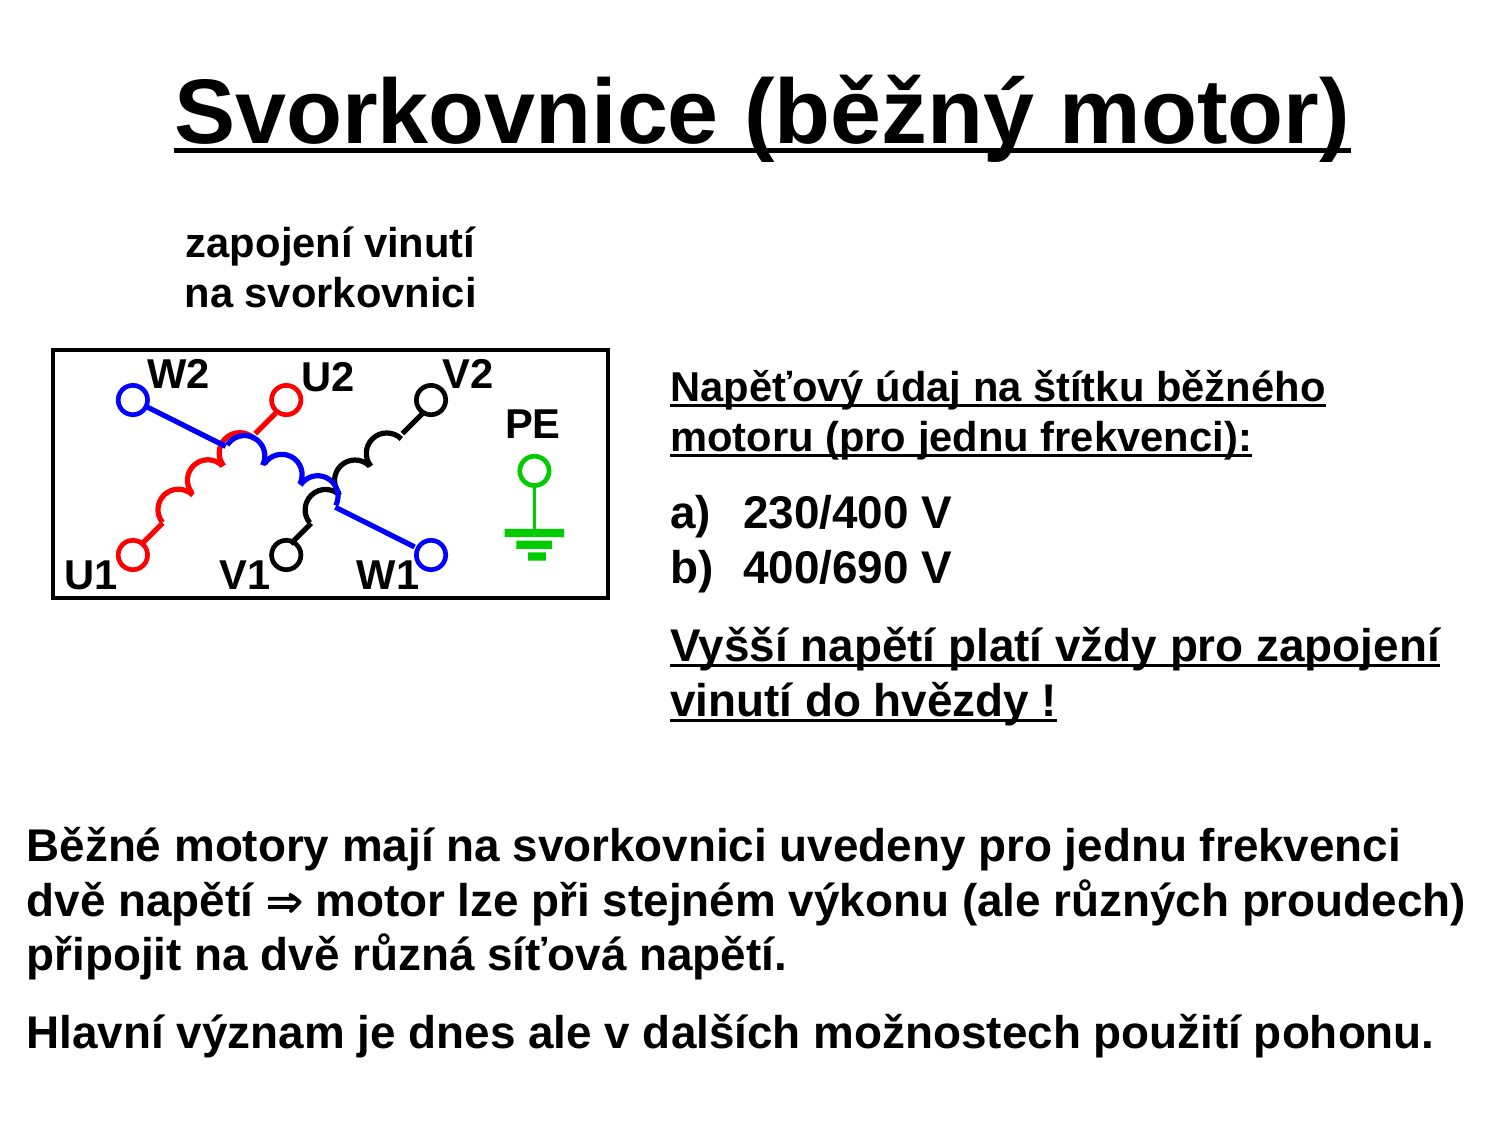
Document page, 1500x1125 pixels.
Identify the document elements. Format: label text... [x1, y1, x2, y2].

text_box Běžné motory mají na svorkovnici uvedeny pro jednu frekvenci dvě napětí  motor lze při stejném výkonu (ale různých proudech) připojit na dvě různá síťová napětí. Hlavní význam je dnes ale v dalších možnostech použití pohonu. [11, 807, 1495, 1066]
text_box zapojení vinutí na svorkovnici [147, 207, 514, 323]
title Svorkovnice (běžný motor) [75, 40, 1451, 173]
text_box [64, 347, 561, 598]
text_box Napěťový údaj na štítku běžného motoru (pro jednu frekvenci): a) 230/400 V b) 400/690 V Vyšší napětí platí vždy pro zapojení vinutí do hvězdy ! [655, 352, 1471, 734]
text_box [561, 456, 565, 557]
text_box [561, 349, 609, 598]
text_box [53, 349, 64, 598]
